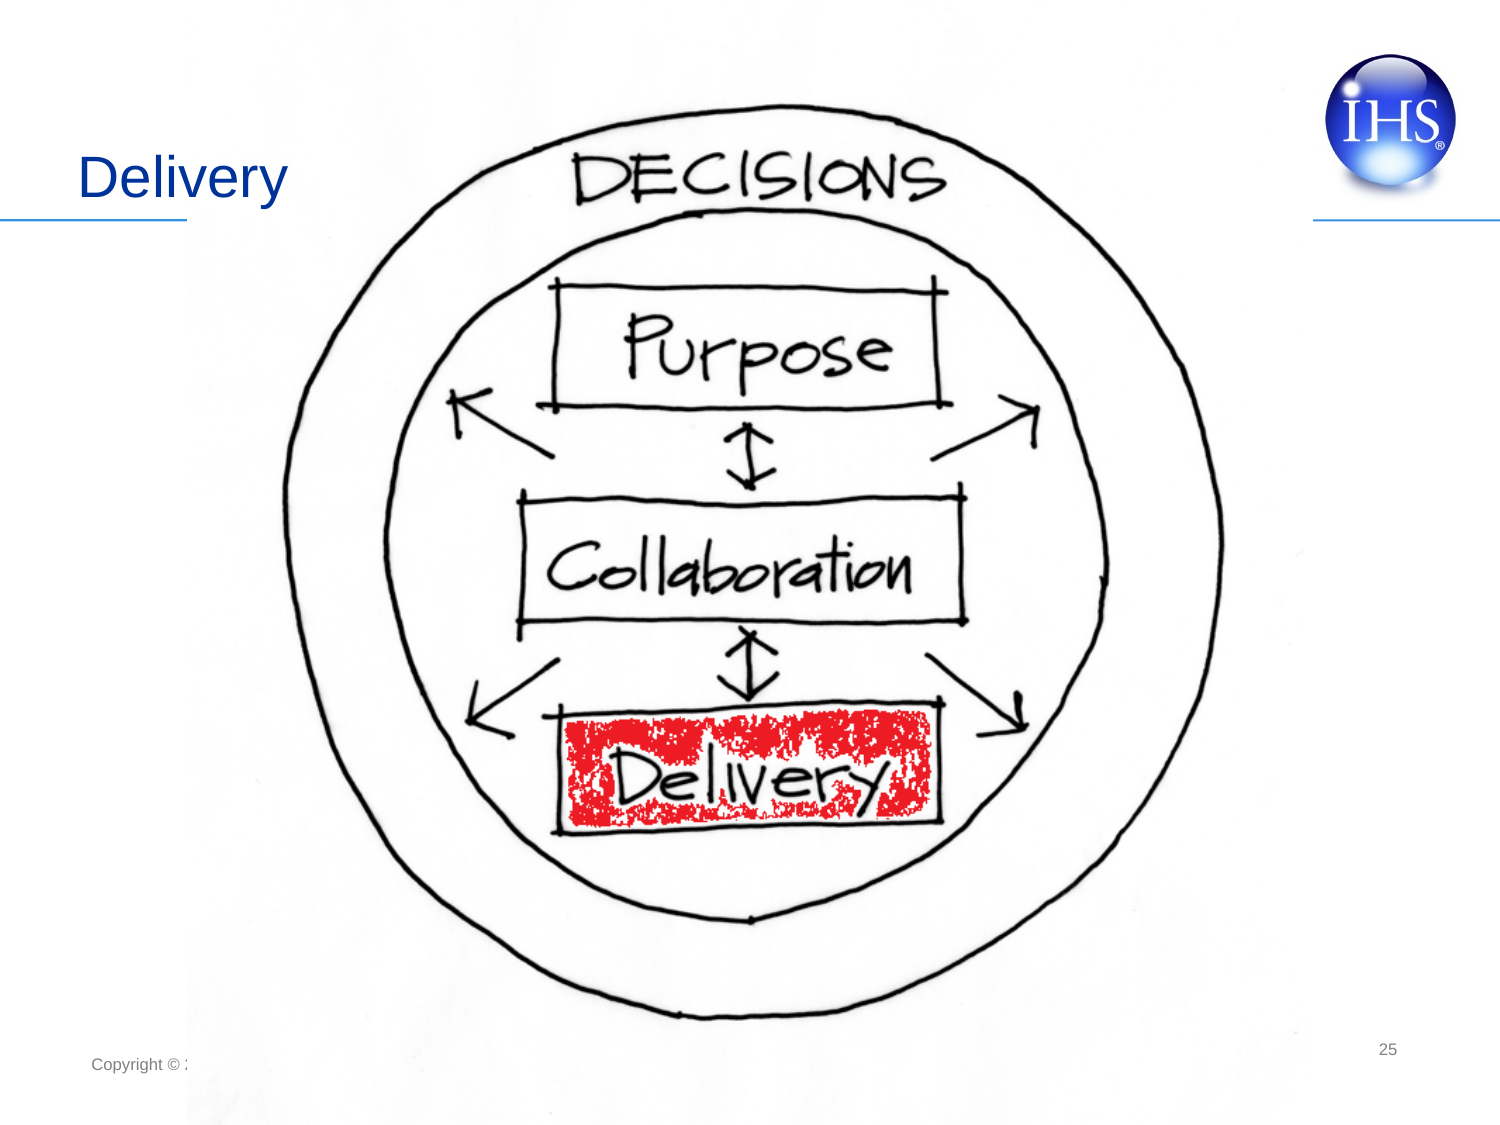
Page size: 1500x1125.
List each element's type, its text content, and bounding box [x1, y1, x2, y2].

picture [1318, 47, 1461, 205]
picture [187, 0, 1313, 1125]
title Delivery [62, 30, 182, 217]
slide_number 25 [1317, 1015, 1413, 1067]
